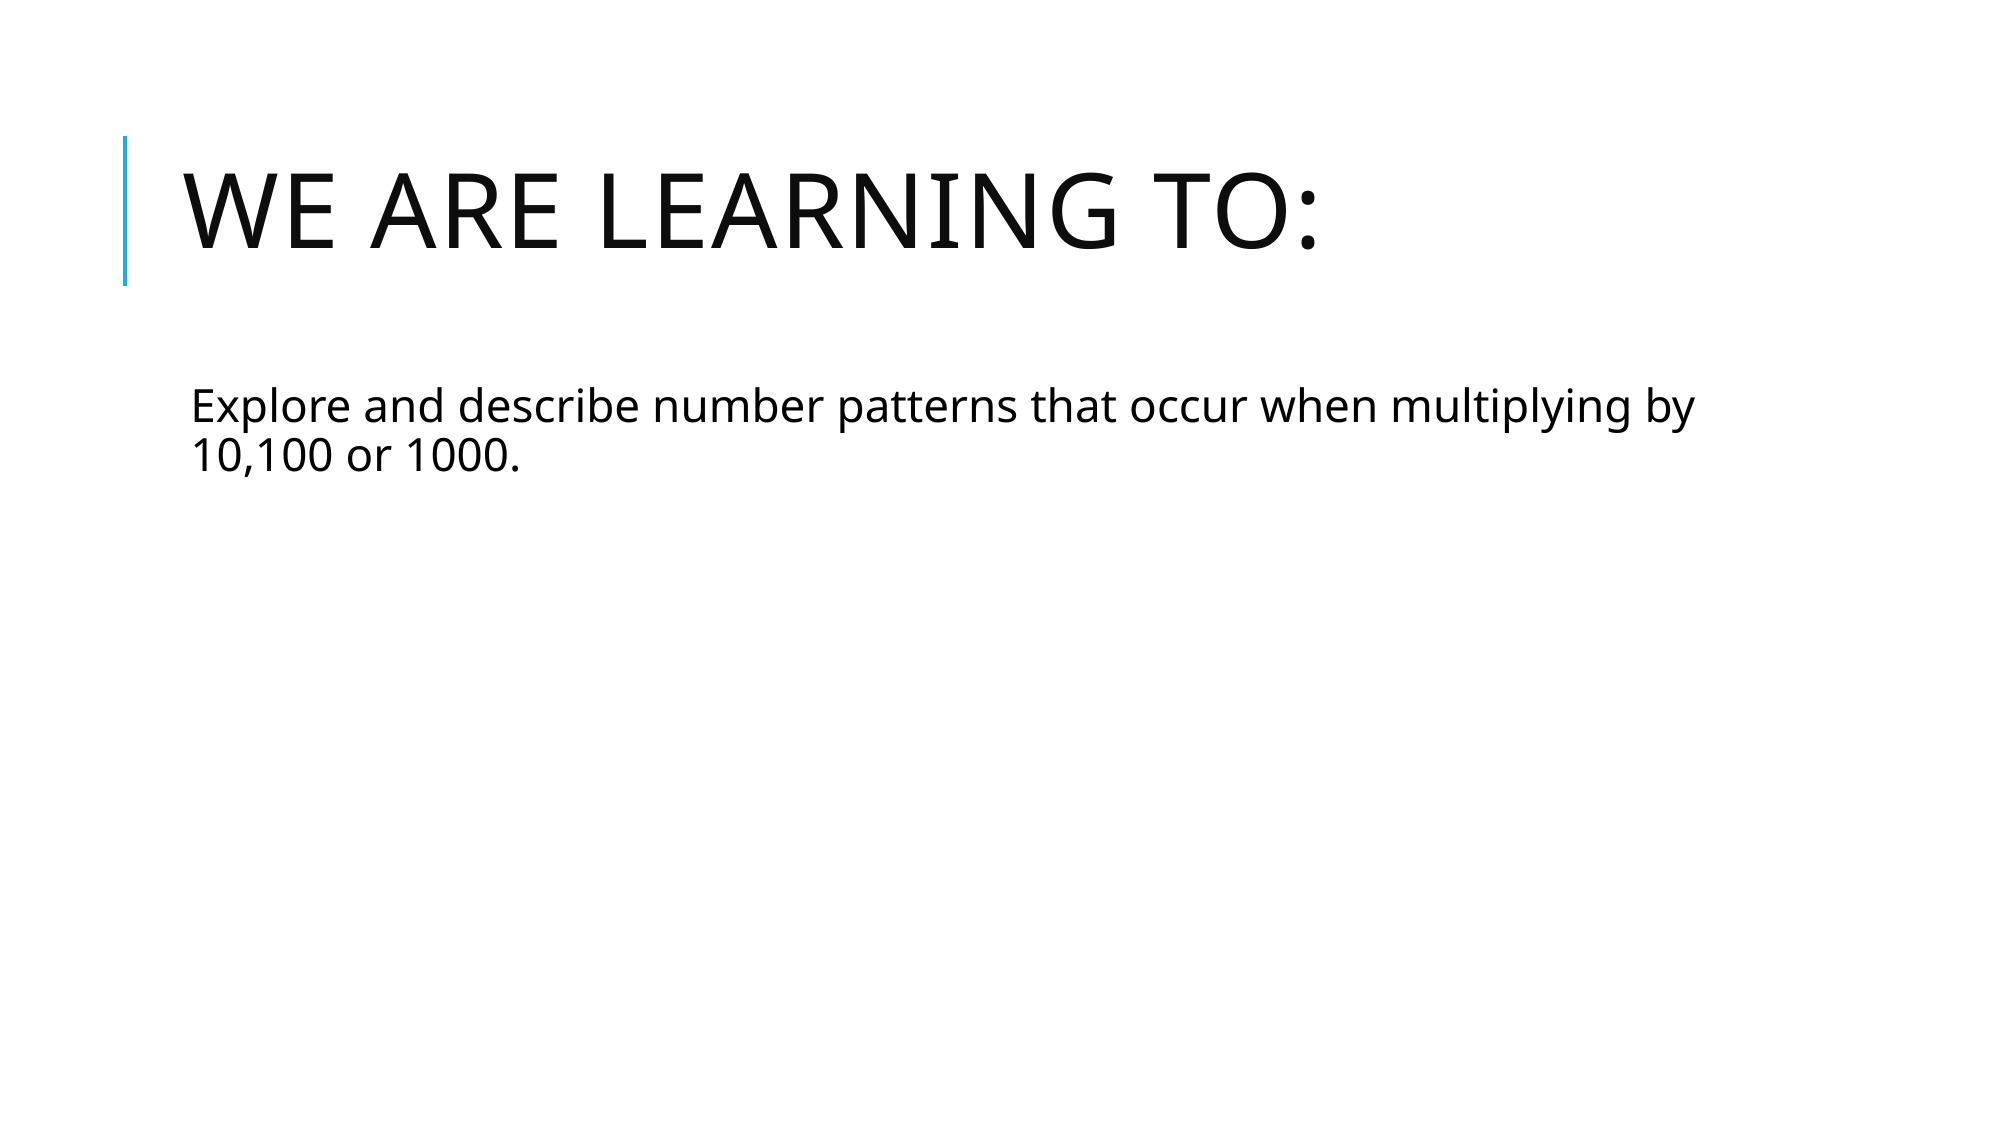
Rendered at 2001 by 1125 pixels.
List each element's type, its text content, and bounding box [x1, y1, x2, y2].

title We are learning to: [168, 96, 1763, 342]
list Explore and describe number patterns that occur when multiplying by 10,100 or 1000. [168, 375, 1763, 1035]
